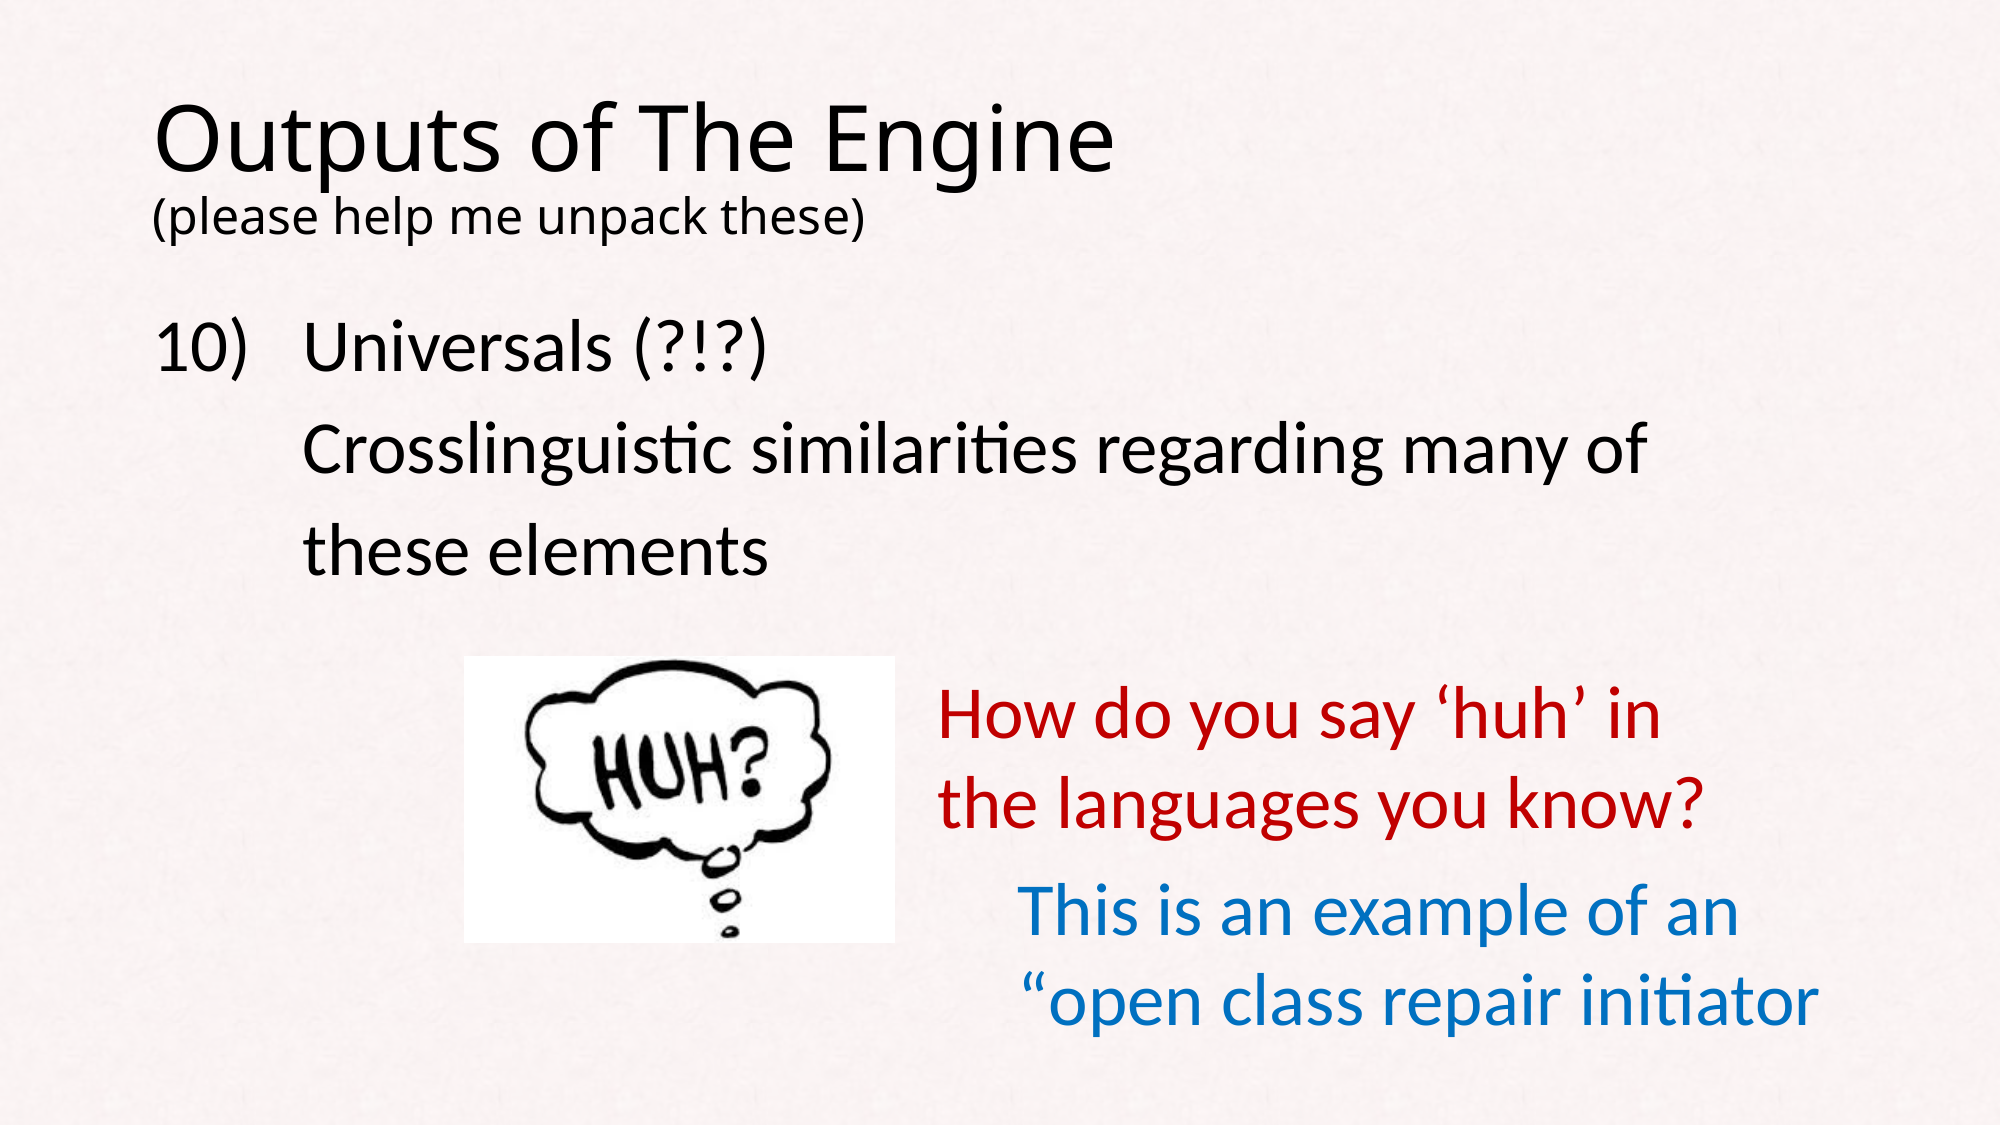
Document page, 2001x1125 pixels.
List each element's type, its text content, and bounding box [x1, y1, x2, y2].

title Outputs of The Engine (please help me unpack these) [137, 59, 1863, 278]
list 10) Universals (?!?) Crosslinguistic similarities regarding many of these elements [137, 299, 1863, 1014]
text_box How do you say ‘huh’ in the languages you know? [922, 656, 1723, 852]
text_box This is an example of an “open class repair initiator [1002, 853, 1837, 1048]
picture [464, 656, 895, 943]
